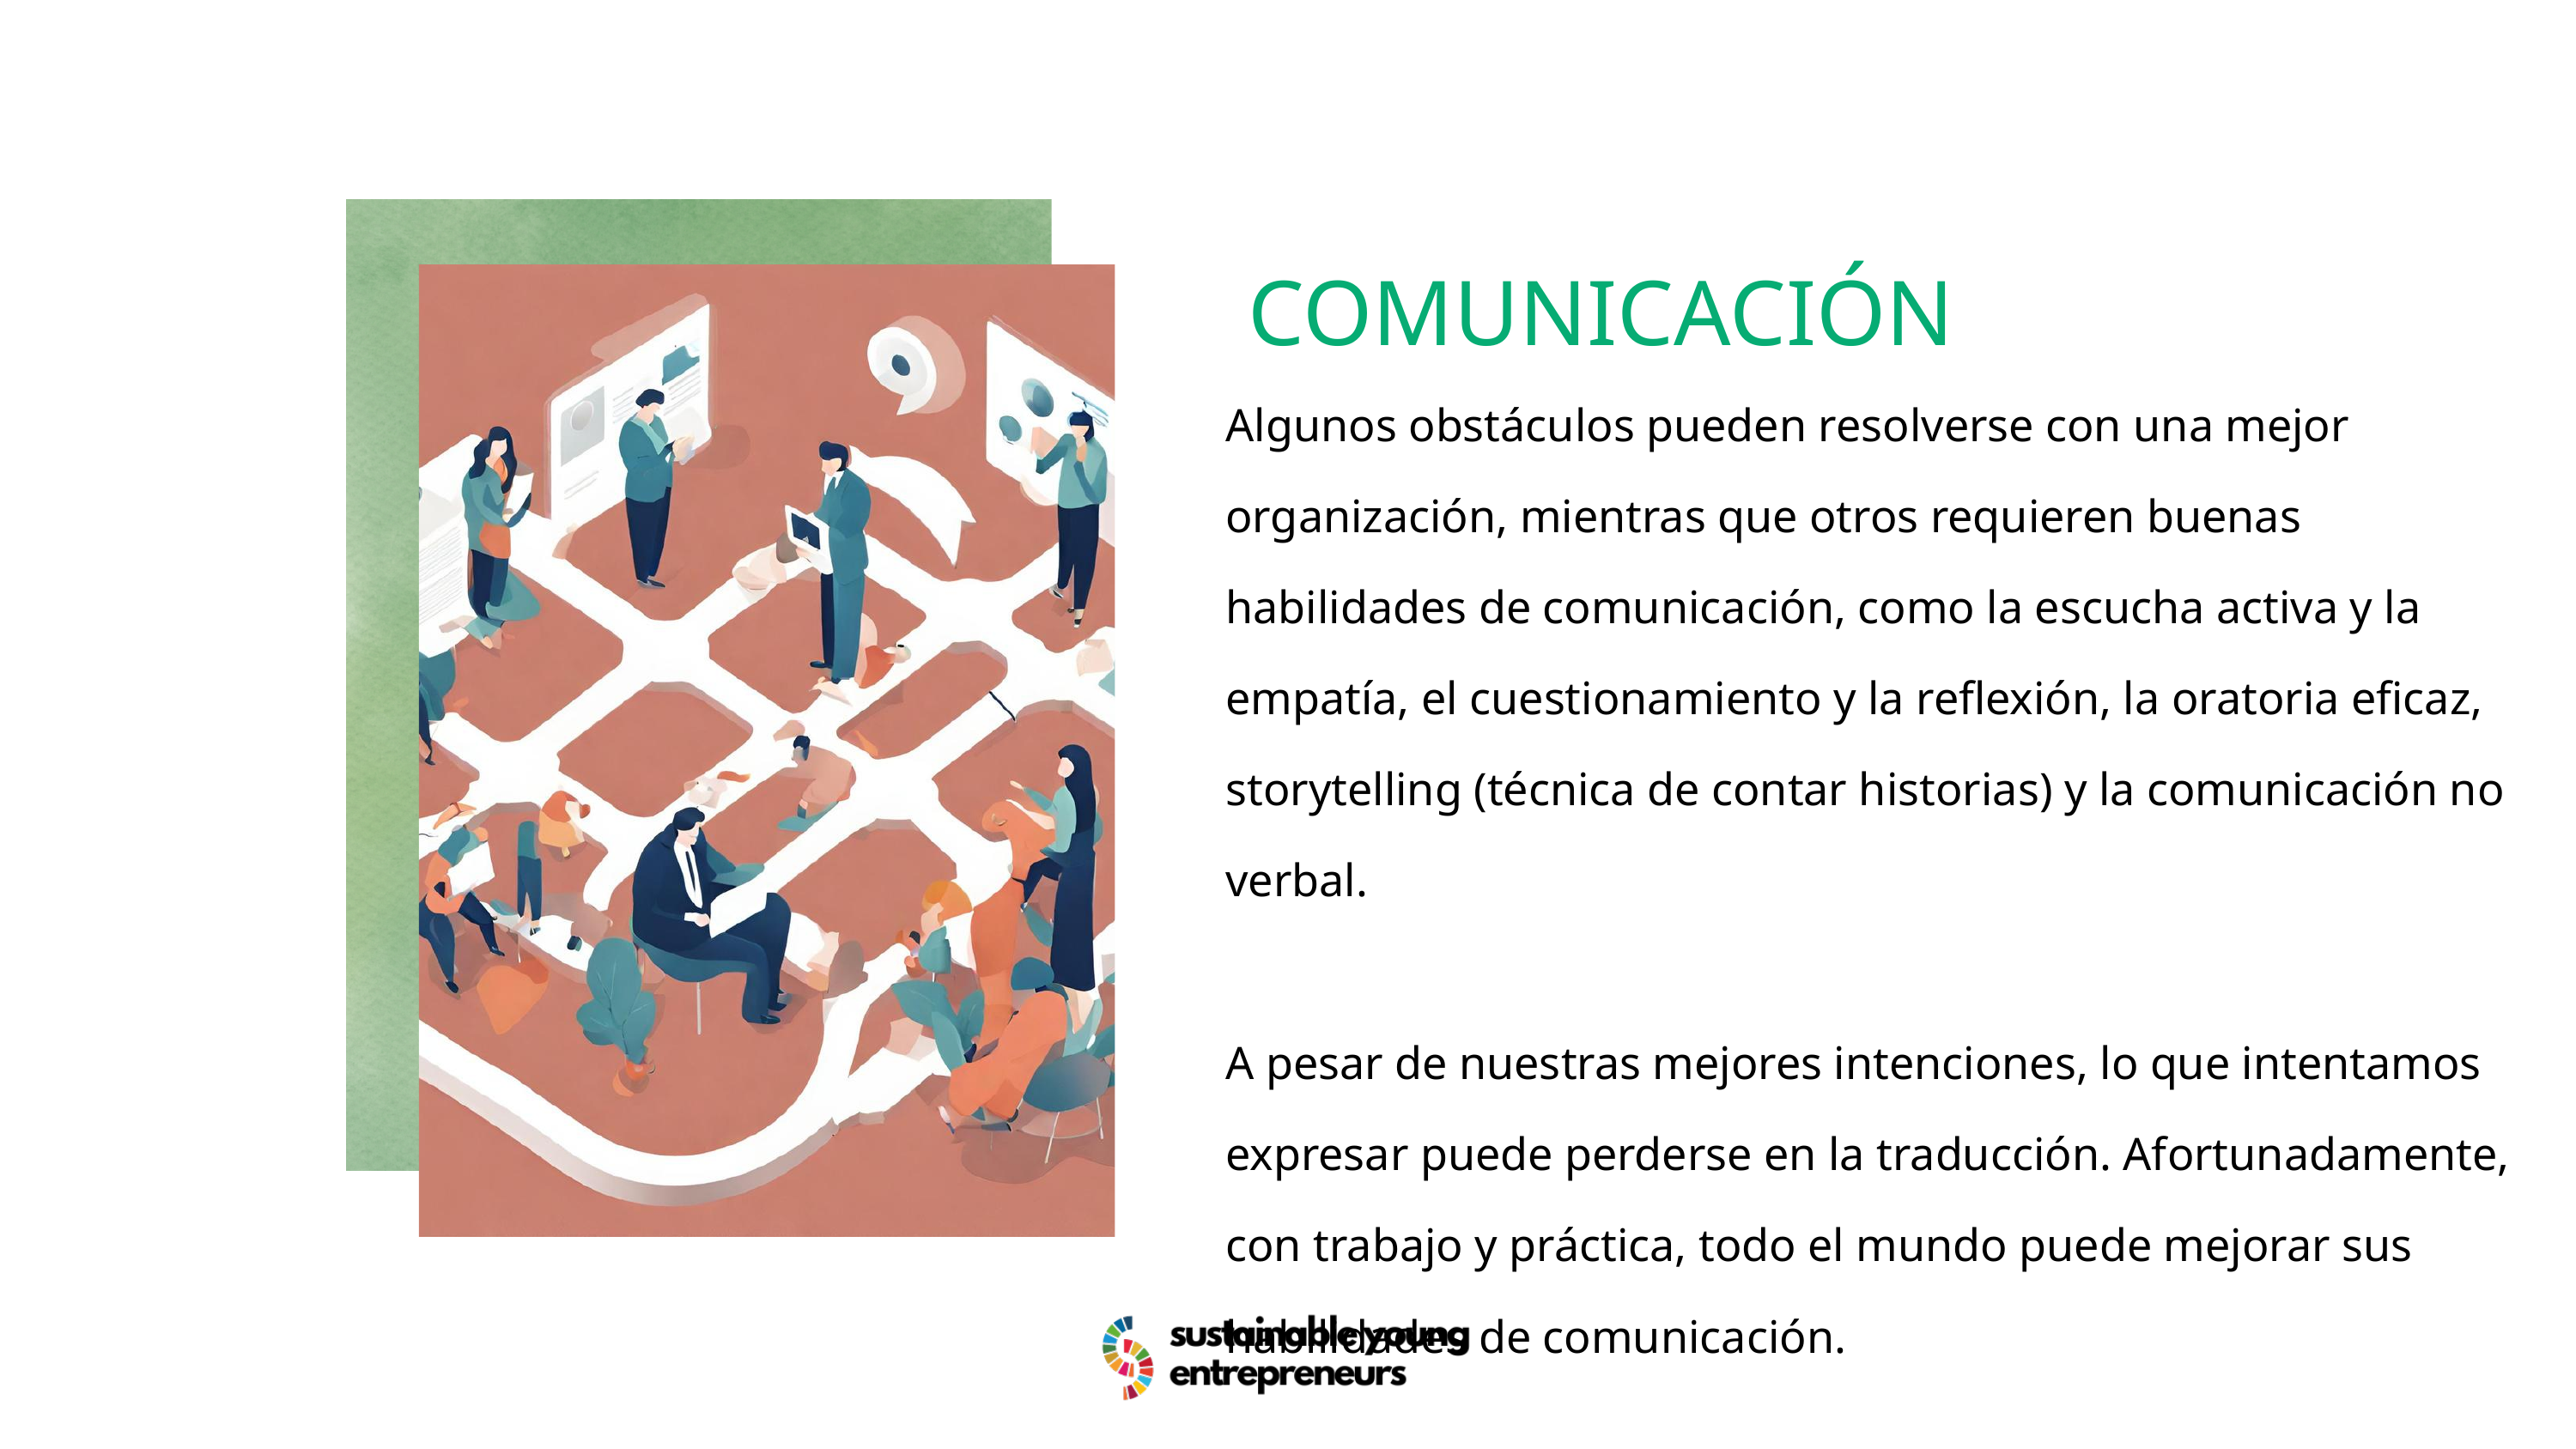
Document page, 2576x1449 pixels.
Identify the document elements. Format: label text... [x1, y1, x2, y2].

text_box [345, 199, 1115, 1237]
text_box Algunos obstáculos pueden resolverse con una mejor organización, mientras que otros requieren buenas habilidades de comunicación, como la escucha activa y la empatía, el cuestionamiento y la reflexión, la oratoria eficaz, storytelling (técnica de contar historias) y la comunicación no verbal. A pesar de nuestras mejores intenciones, lo que intentamos expresar puede perderse en la traducción. Afortunadamente, con trabajo y práctica, todo el mundo puede mejorar sus habilidades de comunicación. [1188, 359, 2511, 1434]
text_box [1086, 1303, 1490, 1416]
text_box COMUNICACIÓN [1215, 213, 1988, 359]
